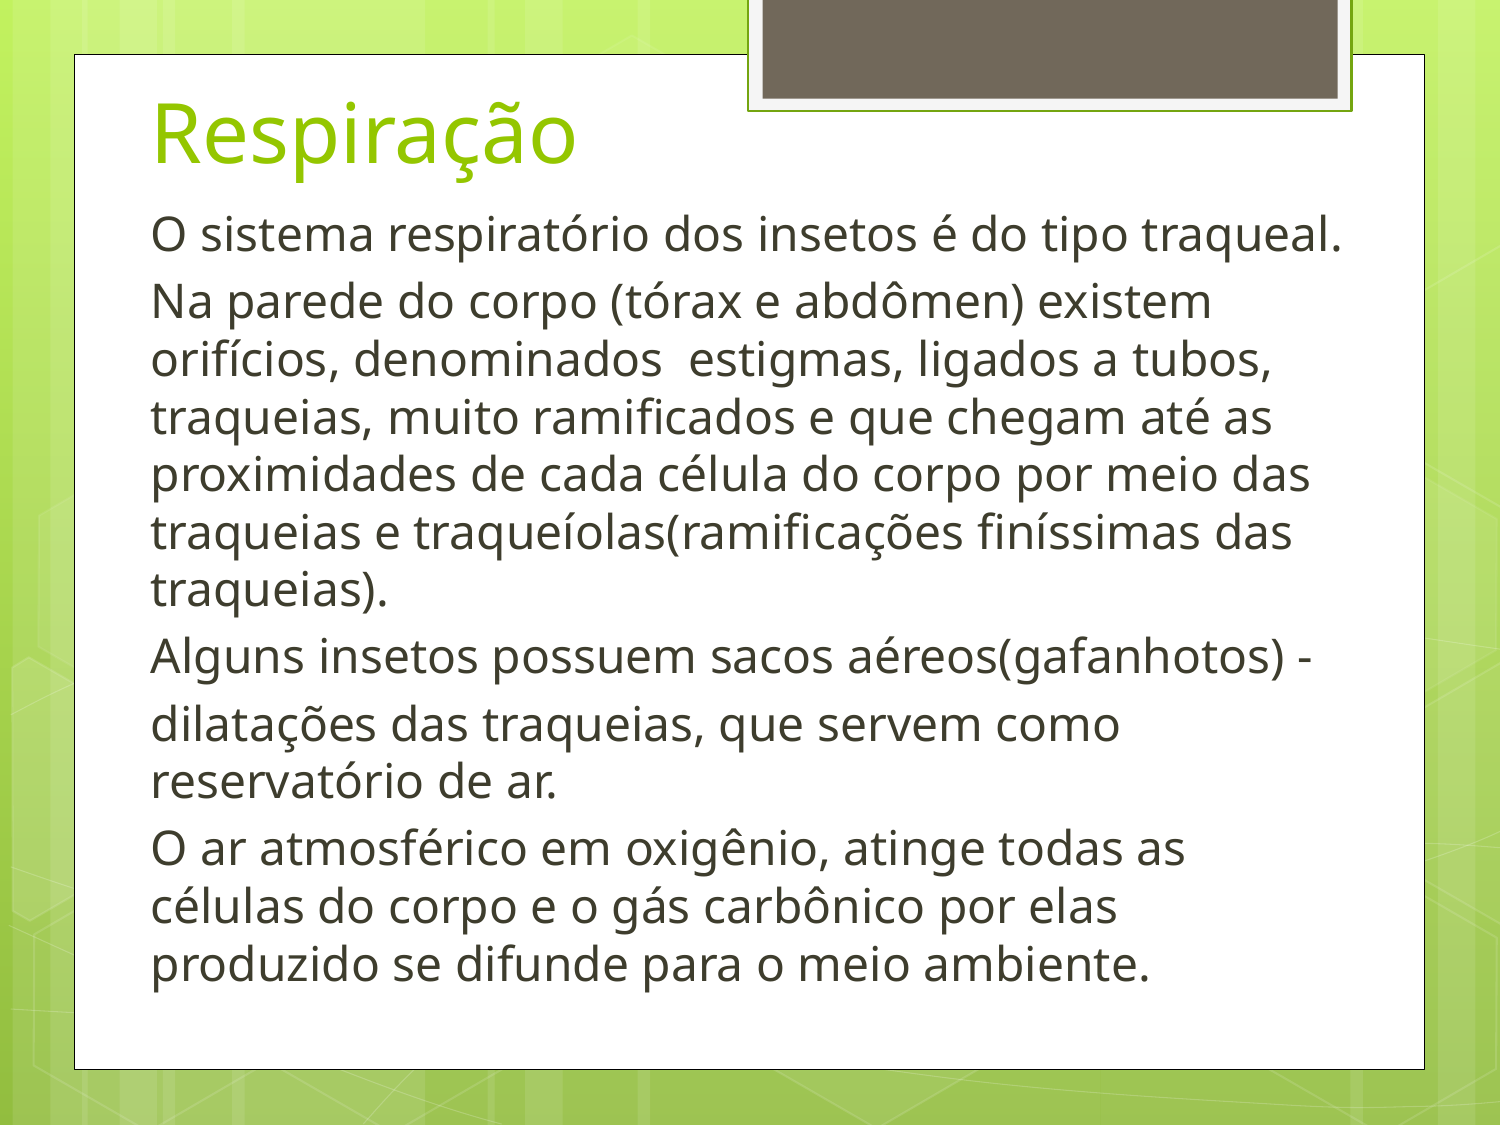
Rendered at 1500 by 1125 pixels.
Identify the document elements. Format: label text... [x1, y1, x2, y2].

list O sistema respiratório dos insetos é do tipo traqueal. Na parede do corpo (tórax e abdômen) existem orifícios, denominados estigmas, ligados a tubos, traqueias, muito ramificados e que chegam até as proximidades de cada célula do corpo por meio das traqueias e traqueíolas(ramificações finíssimas das traqueias). Alguns insetos possuem sacos aéreos(gafanhotos) - dilatações das traqueias, que servem como reservatório de ar. O ar atmosférico em oxigênio, atinge todas as células do corpo e o gás carbônico por elas produzido se difunde para o meio ambiente. [123, 196, 1365, 1035]
title Respiração [135, 0, 1289, 188]
